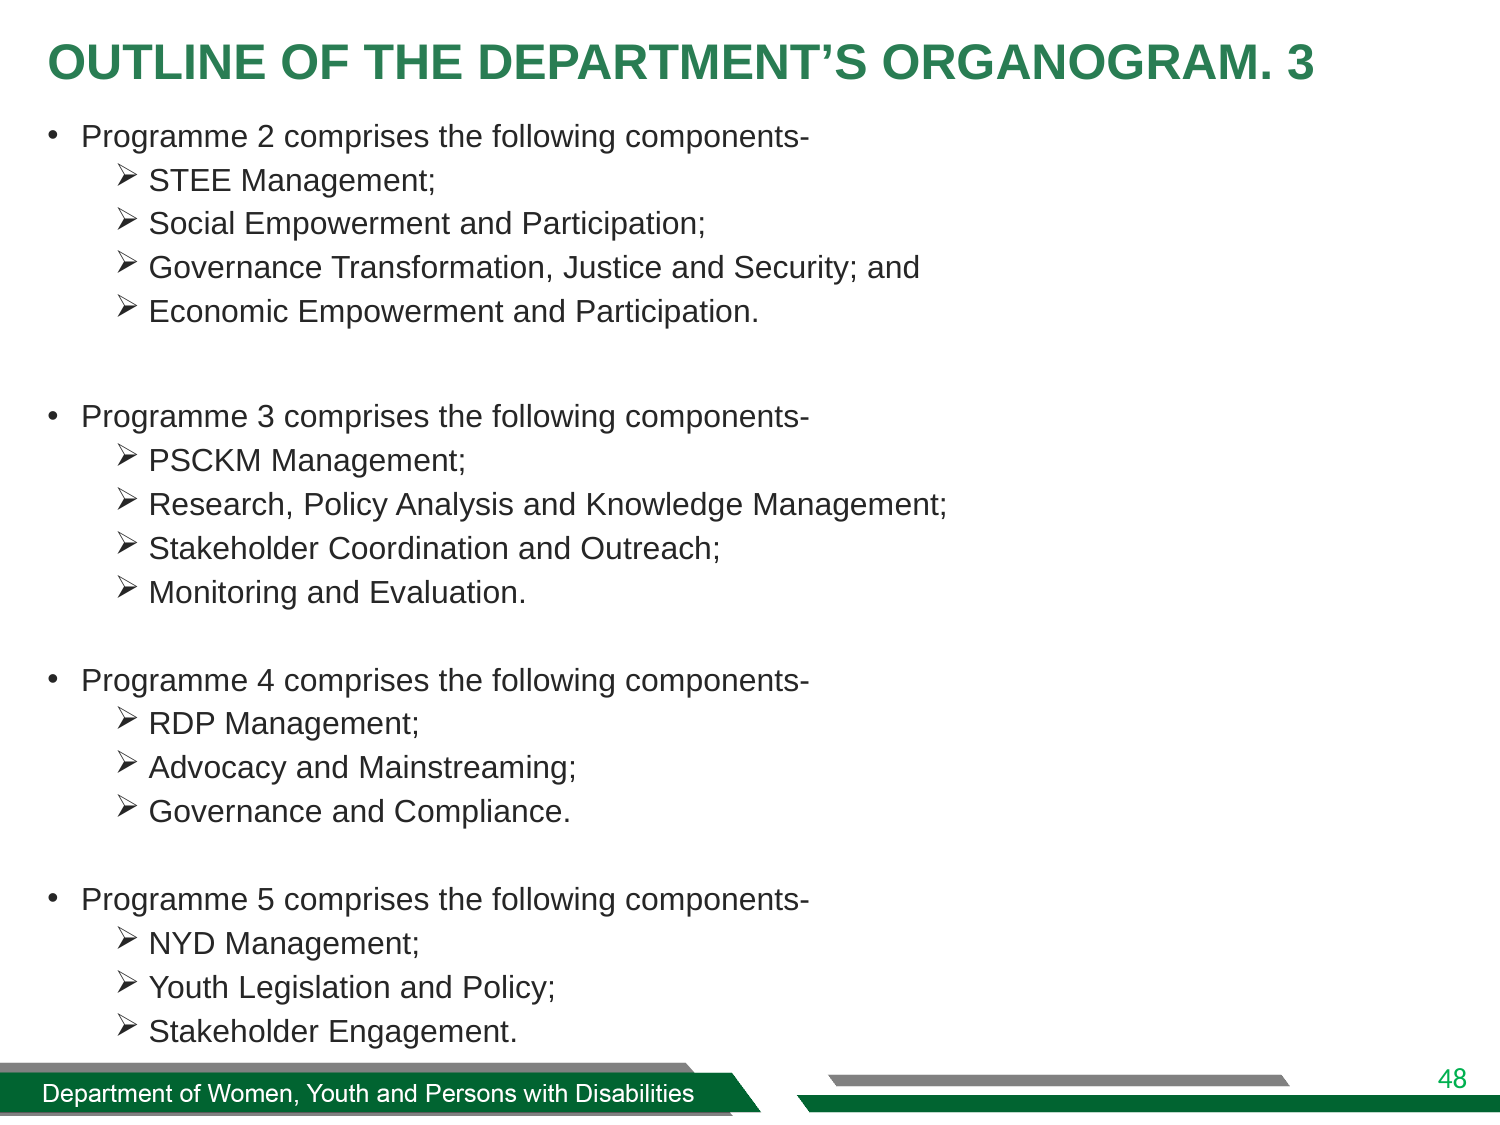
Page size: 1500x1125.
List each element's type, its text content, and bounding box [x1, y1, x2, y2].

title OUTLINE OF THE DEPARTMENT’S ORGANOGRAM. 3 [32, 28, 1466, 108]
list Programme 2 comprises the following components- STEE Management; Social Empowerment and Participation; Governance Transformation, Justice and Security; and Economic Empowerment and Participation. Programme 3 comprises the following components- PSCKM Management; Research, Policy Analysis and Knowledge Management; Stakeholder Coordination and Outreach; Monitoring and Evaluation. Programme 4 comprises the following components- RDP Management; Advocacy and Mainstreaming; Governance and Compliance. Programme 5 comprises the following components- NYD Management; Youth Legislation and Policy; Stakeholder Engagement. [32, 108, 1466, 1061]
picture [0, 45, 1500, 1125]
